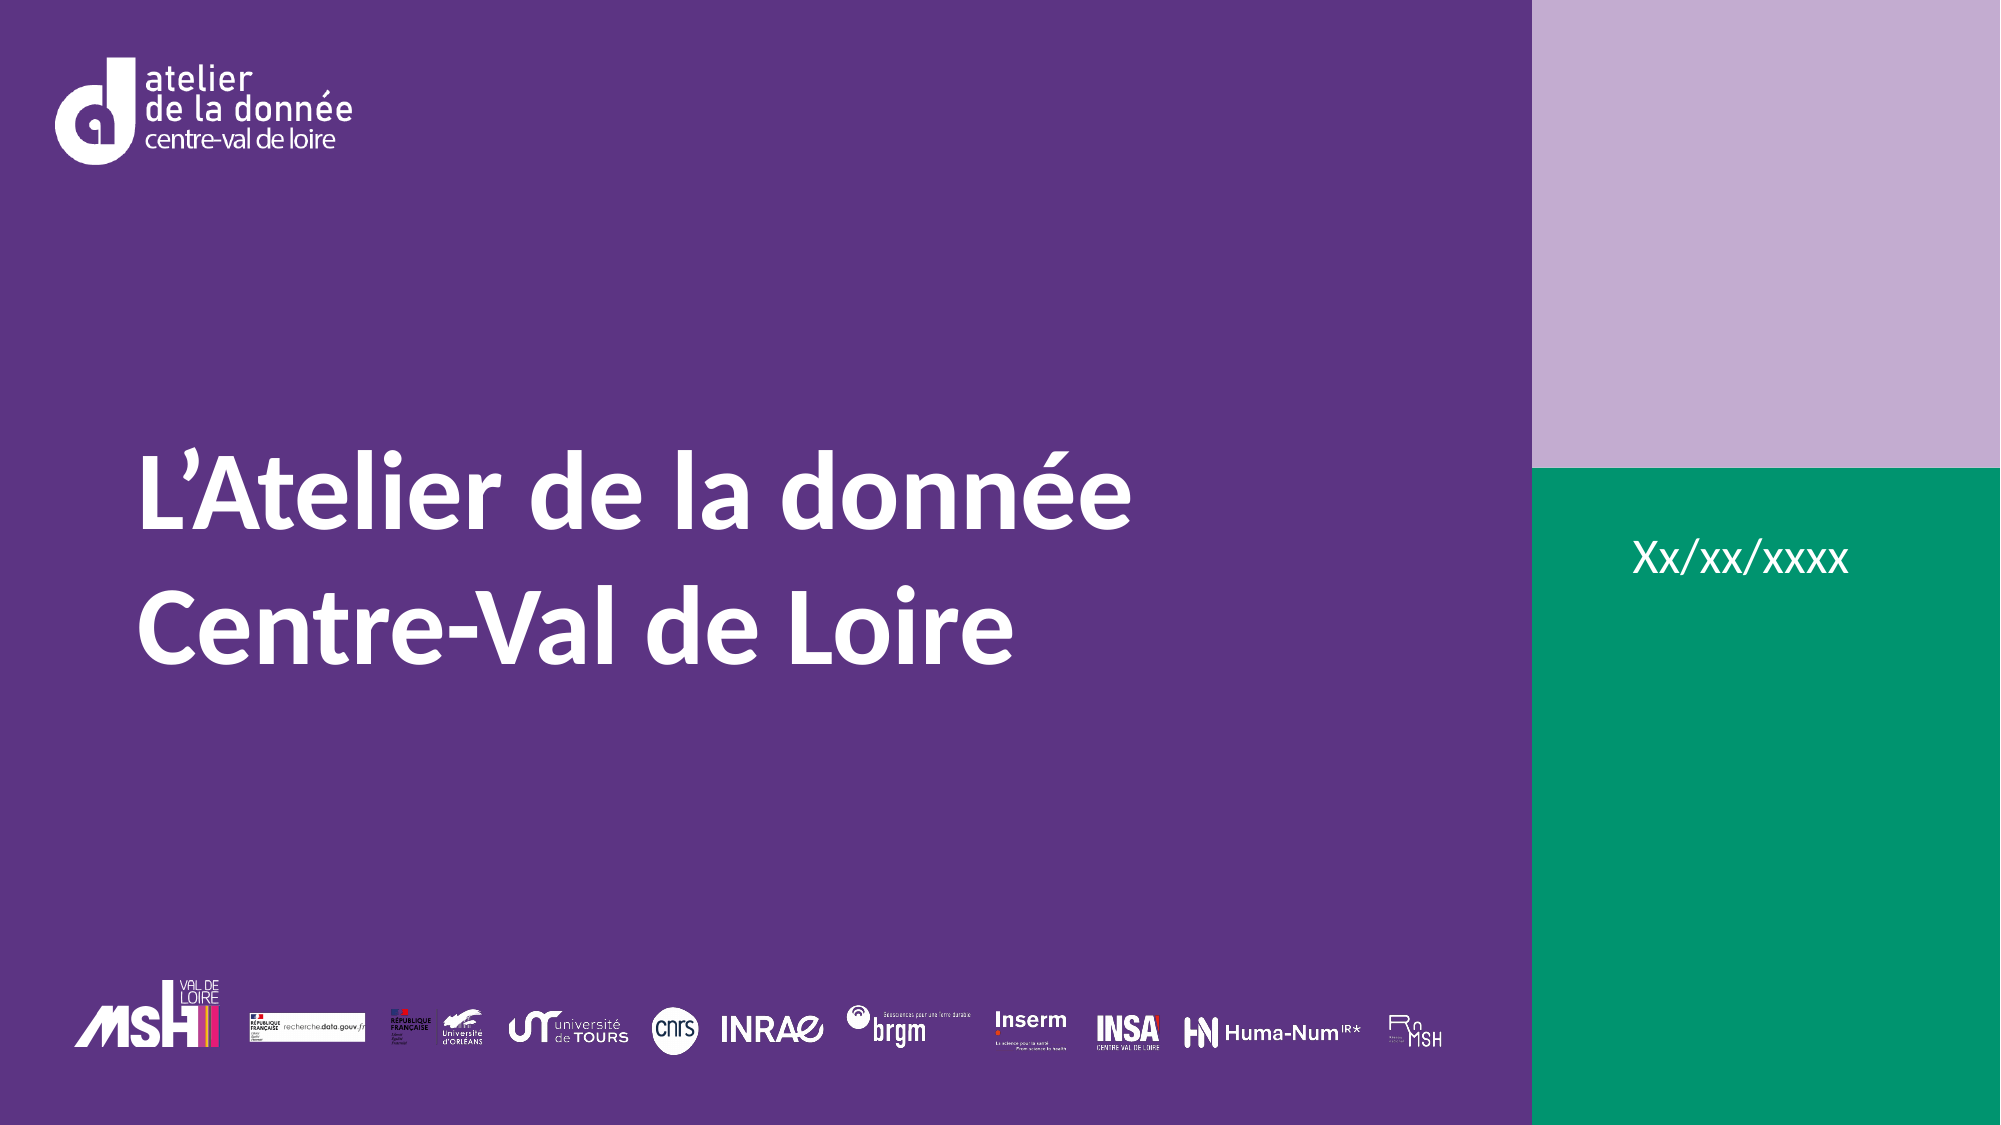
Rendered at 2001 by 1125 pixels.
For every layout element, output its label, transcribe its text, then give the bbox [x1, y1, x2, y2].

text_box Xx/xx/xxxx [1587, 516, 1865, 592]
text_box L’Atelier de la donnée Centre-Val de Loire [122, 409, 1257, 695]
picture [74, 980, 221, 1047]
picture [233, 985, 1466, 1067]
picture [55, 57, 354, 165]
